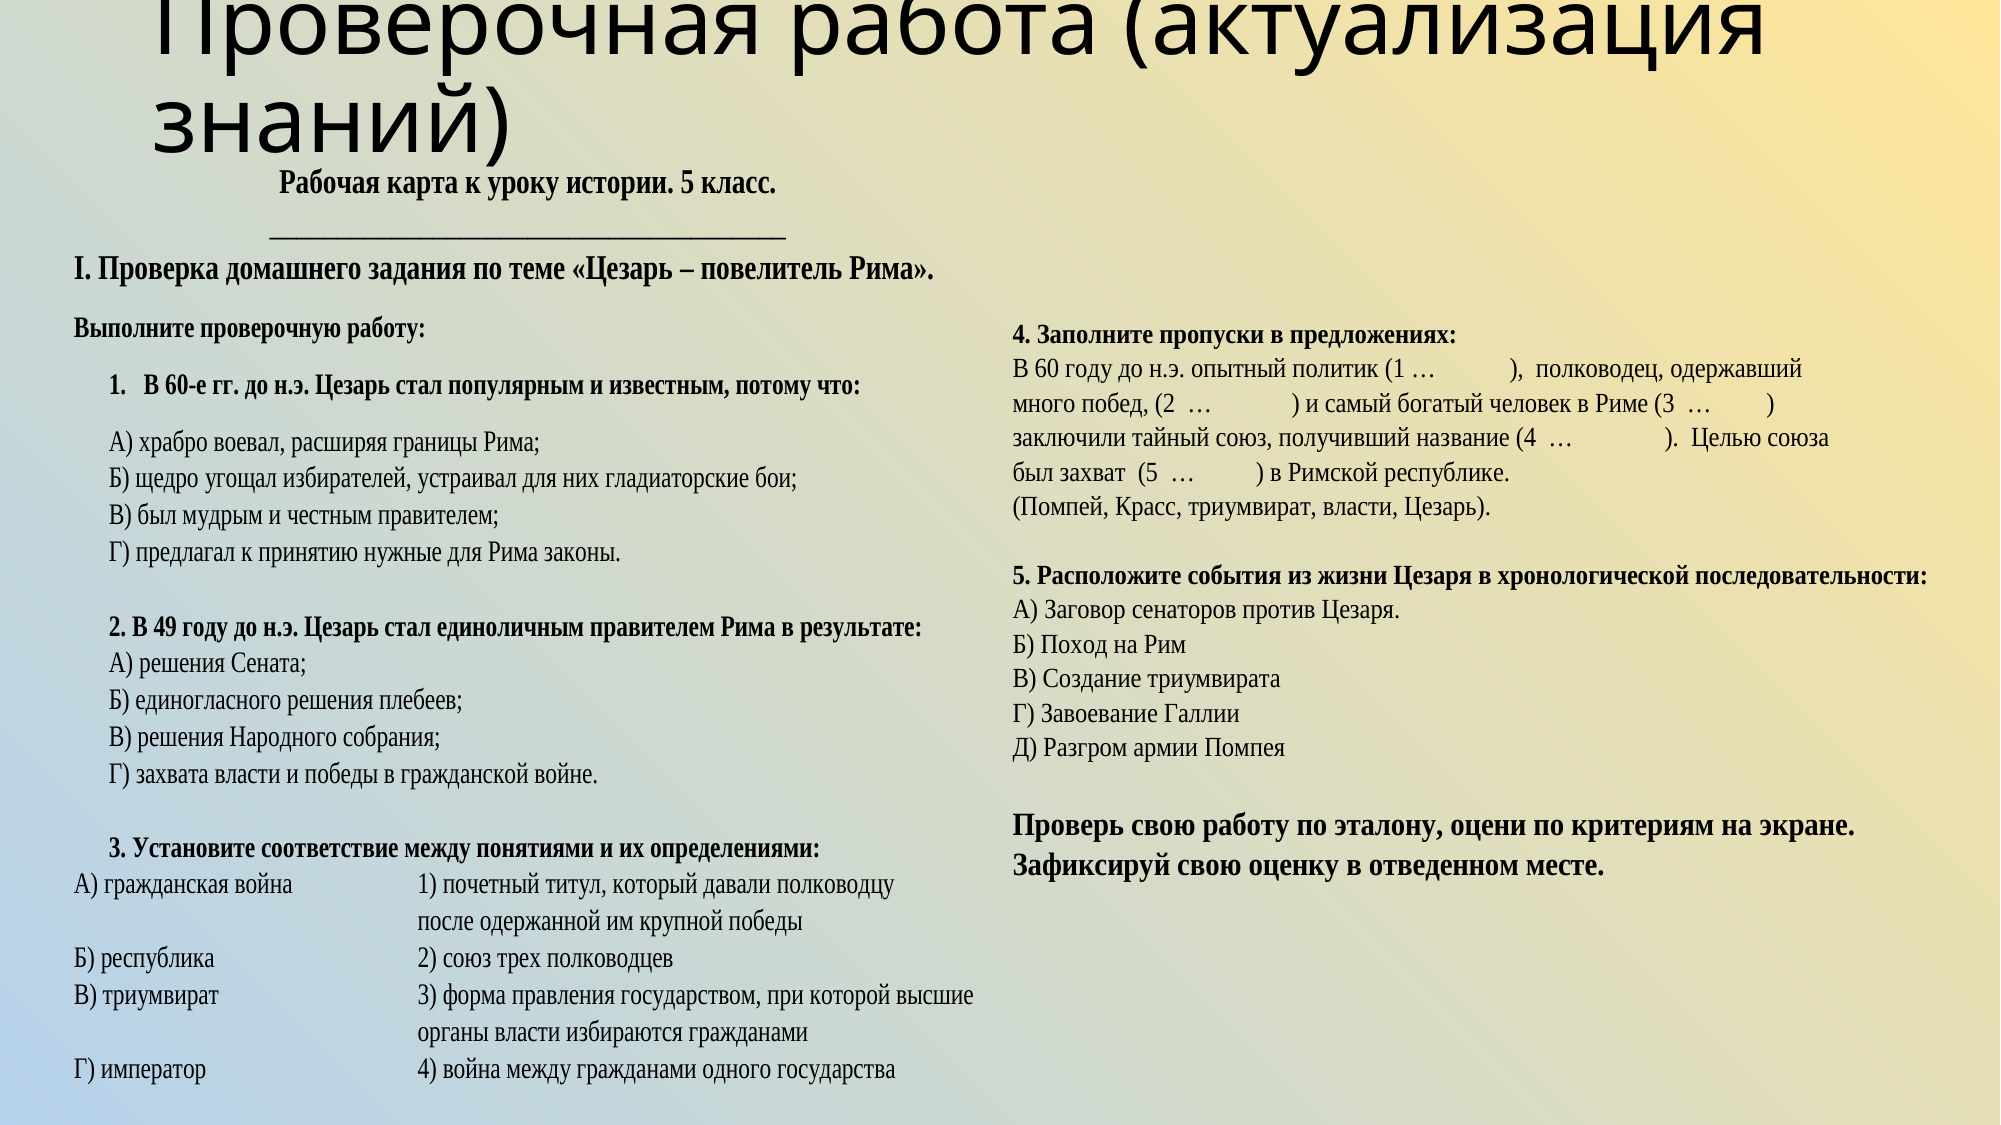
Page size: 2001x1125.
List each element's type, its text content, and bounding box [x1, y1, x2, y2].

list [1012, 317, 1973, 945]
title Проверочная работа (актуализация знаний) [137, 29, 1863, 119]
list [73, 161, 988, 1109]
